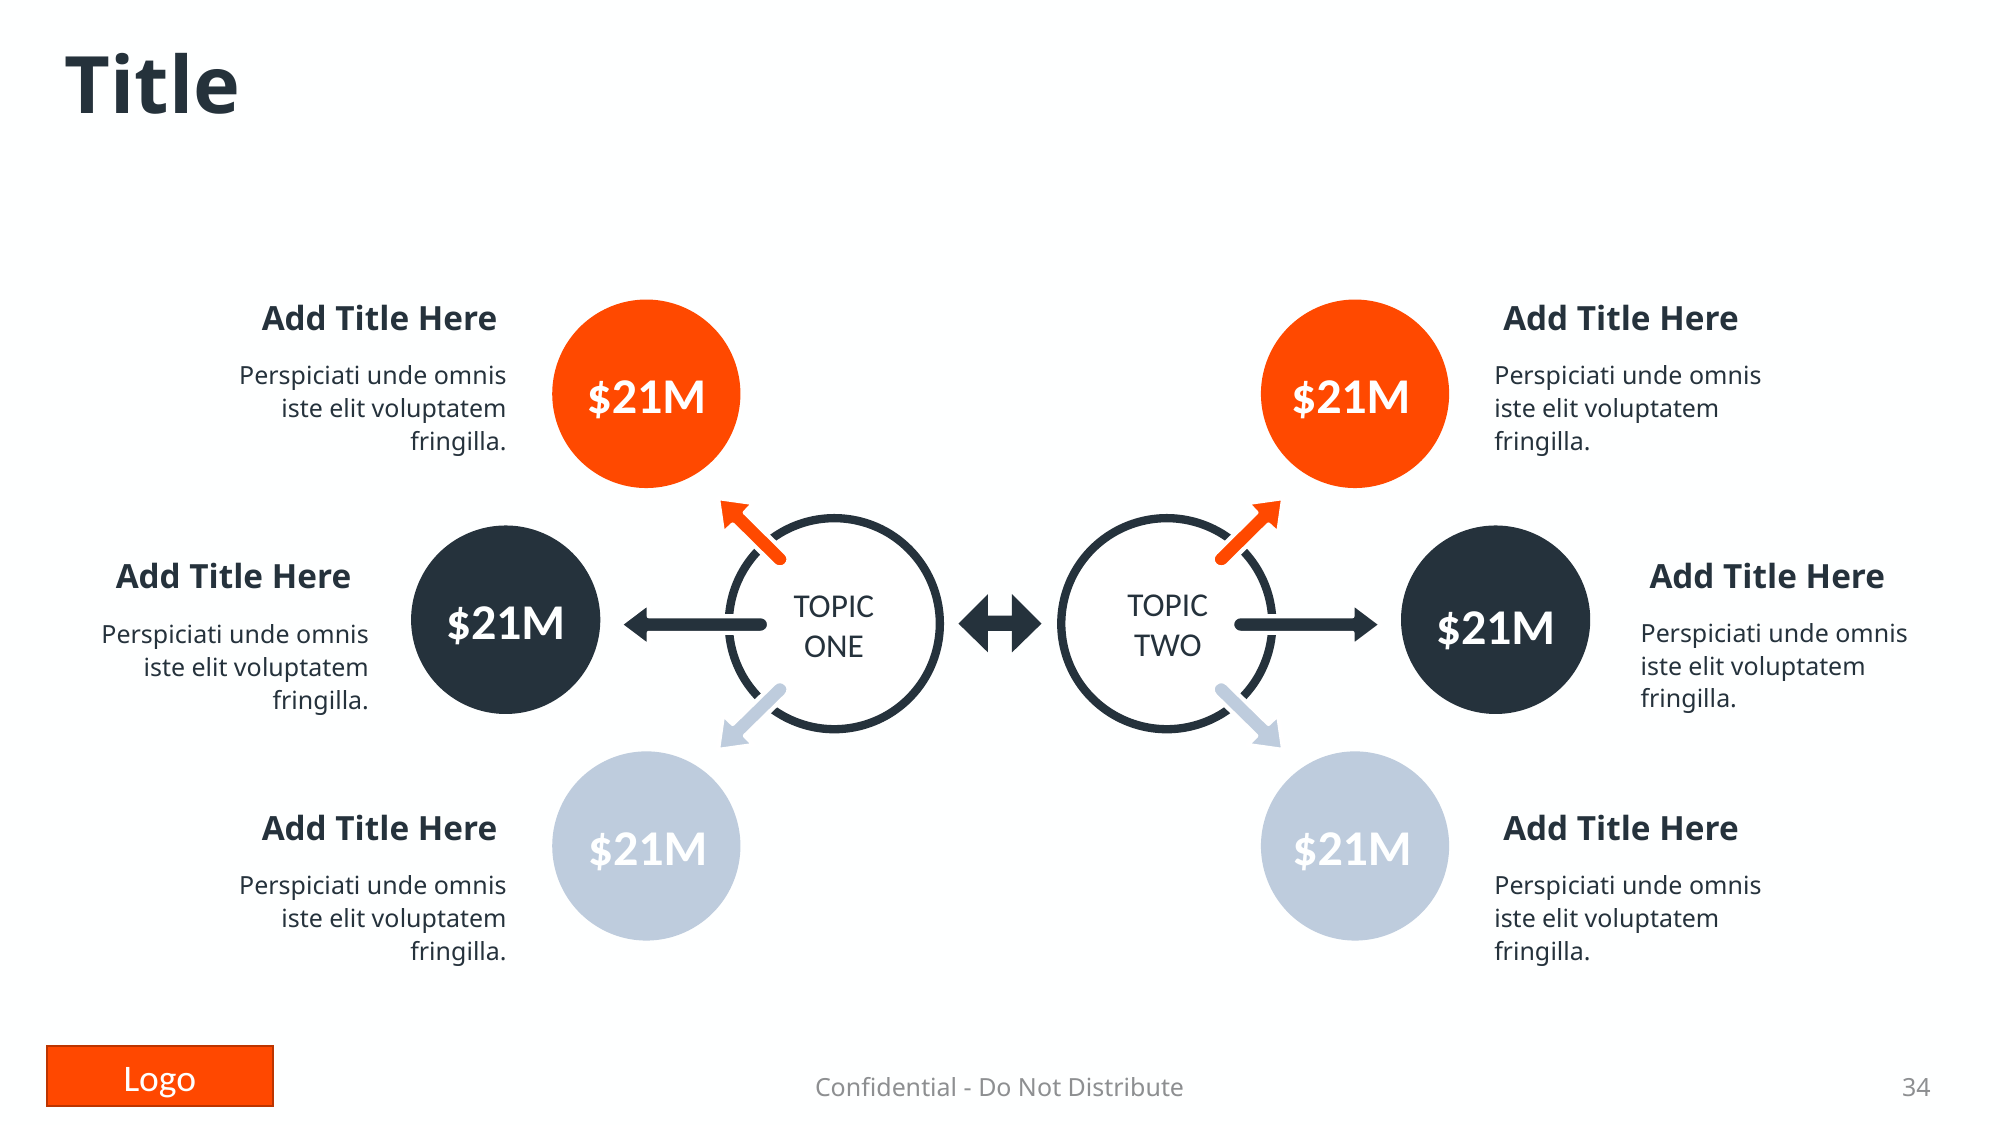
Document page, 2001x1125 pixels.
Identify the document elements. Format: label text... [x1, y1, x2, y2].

text_box [559, 883, 733, 941]
text_box Add Title Here [246, 799, 513, 855]
text_box [619, 602, 756, 647]
text_box [1268, 431, 1442, 489]
text_box Perspiciati unde omnis iste elit voluptatem fringilla. [195, 858, 522, 973]
text_box [1212, 681, 1284, 751]
text_box [418, 657, 593, 714]
text_box Perspiciati unde omnis iste elit voluptatem fringilla. [195, 349, 522, 463]
text_box Perspiciati unde omnis iste elit voluptatem fringilla. [1479, 349, 1806, 463]
text_box $21M [542, 808, 754, 883]
text_box Add Title Here [100, 547, 367, 603]
text_box [1407, 525, 1584, 586]
text_box [717, 681, 789, 751]
text_box [1268, 751, 1442, 808]
text_box $21M [1245, 355, 1457, 431]
text_box [1411, 662, 1581, 714]
slide_number 34 [1495, 1058, 1946, 1119]
text_box [1269, 299, 1441, 355]
text_box [560, 751, 733, 808]
text_box [1268, 883, 1442, 941]
text_box Perspiciati unde omnis iste elit voluptatem fringilla. [1479, 858, 1806, 973]
text_box [1060, 517, 1274, 731]
text_box Perspiciati unde omnis iste elit voluptatem fringilla. [57, 608, 384, 722]
text_box Title [49, 37, 1945, 139]
text_box $21M [399, 581, 612, 657]
footer Confidential - Do Not Distribute [662, 1058, 1338, 1119]
text_box Add Title Here [1488, 290, 1755, 345]
text_box [717, 498, 789, 568]
text_box [958, 594, 1042, 653]
text_box $21M [540, 355, 752, 431]
text_box Add Title Here [246, 290, 513, 345]
text_box $21M [1389, 586, 1602, 662]
text_box [1212, 498, 1284, 568]
text_box Perspiciati unde omnis iste elit voluptatem fringilla. [1625, 606, 1952, 721]
text_box [419, 525, 592, 581]
text_box TOPIC TWO [1090, 575, 1246, 670]
text_box Add Title Here [1634, 547, 1901, 603]
text_box [559, 431, 733, 489]
text_box [1246, 602, 1382, 647]
text_box TOPIC ONE [756, 577, 912, 672]
text_box [560, 299, 733, 355]
text_box [728, 517, 941, 731]
text_box Add Title Here [1488, 799, 1755, 855]
text_box $21M [1246, 808, 1458, 883]
